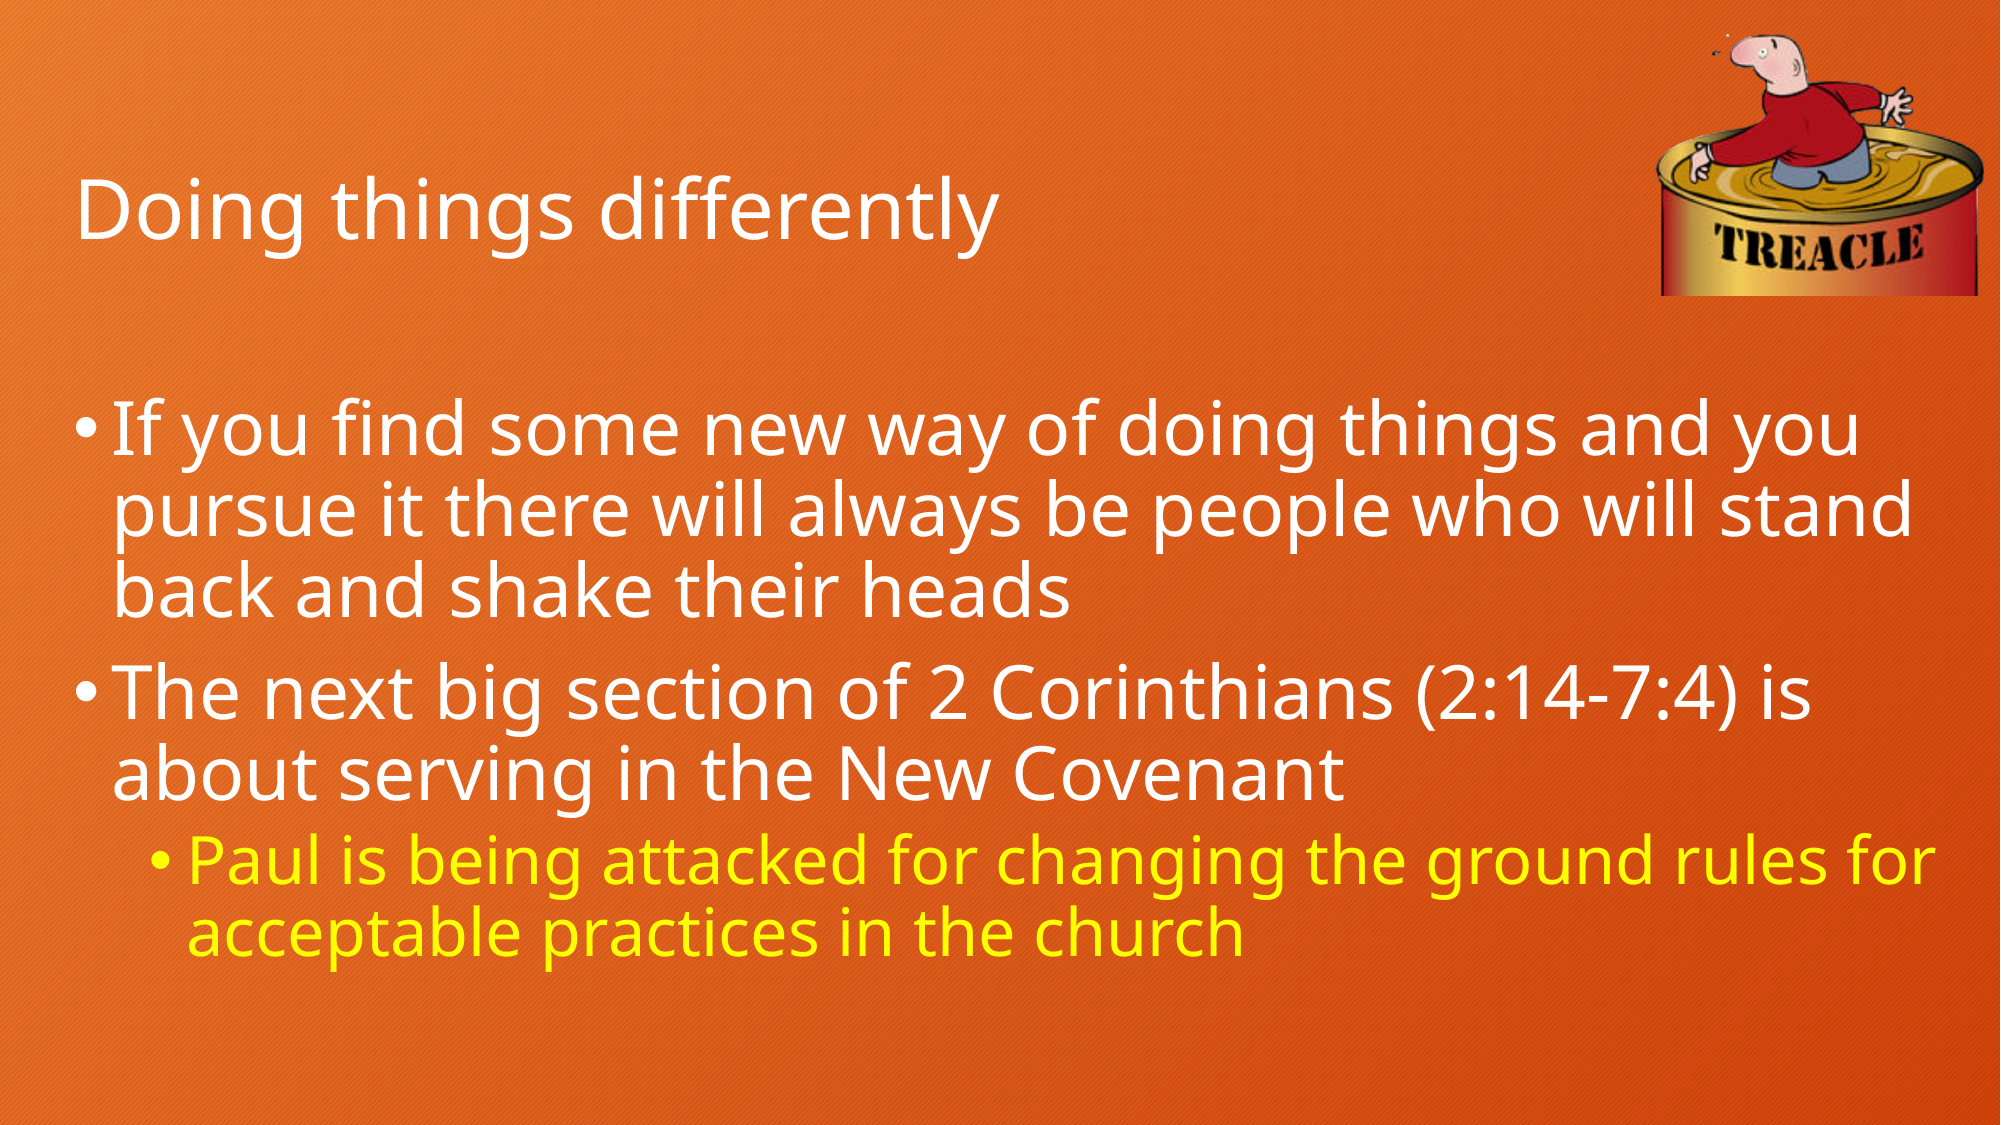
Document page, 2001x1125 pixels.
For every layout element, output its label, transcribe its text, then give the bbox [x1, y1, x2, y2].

picture [1582, 31, 2001, 301]
list If you find some new way of doing things and you pursue it there will always be people who will stand back and shake their heads The next big section of 2 Corinthians (2:14-7:4) is about serving in the New Covenant Paul is being attacked for changing the ground rules for acceptable practices in the church [58, 383, 1955, 1082]
title Doing things differently [58, 123, 1657, 301]
